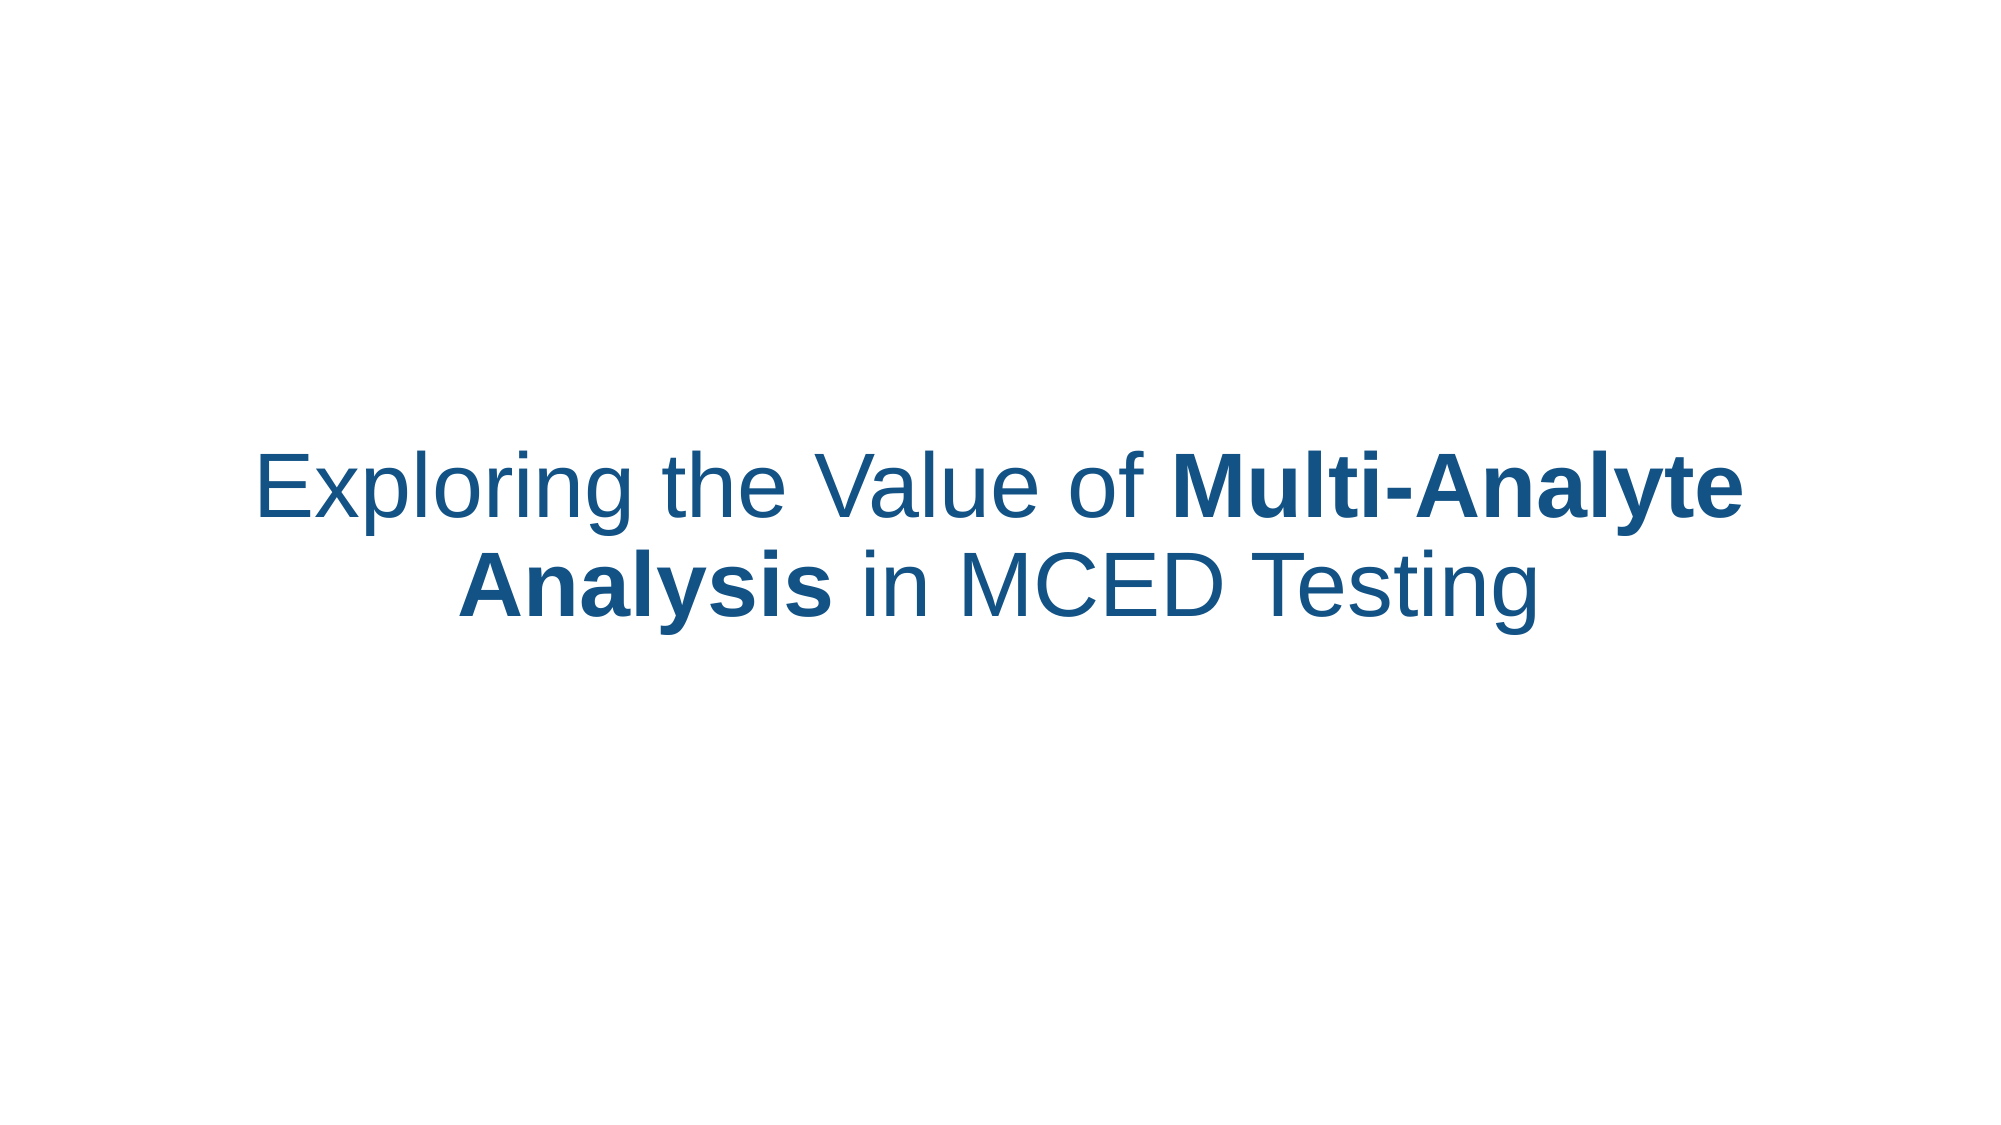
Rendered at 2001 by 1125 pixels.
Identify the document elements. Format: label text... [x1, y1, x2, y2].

title Exploring the Value of Multi-Analyte Analysis in MCED Testing [193, 438, 1807, 637]
